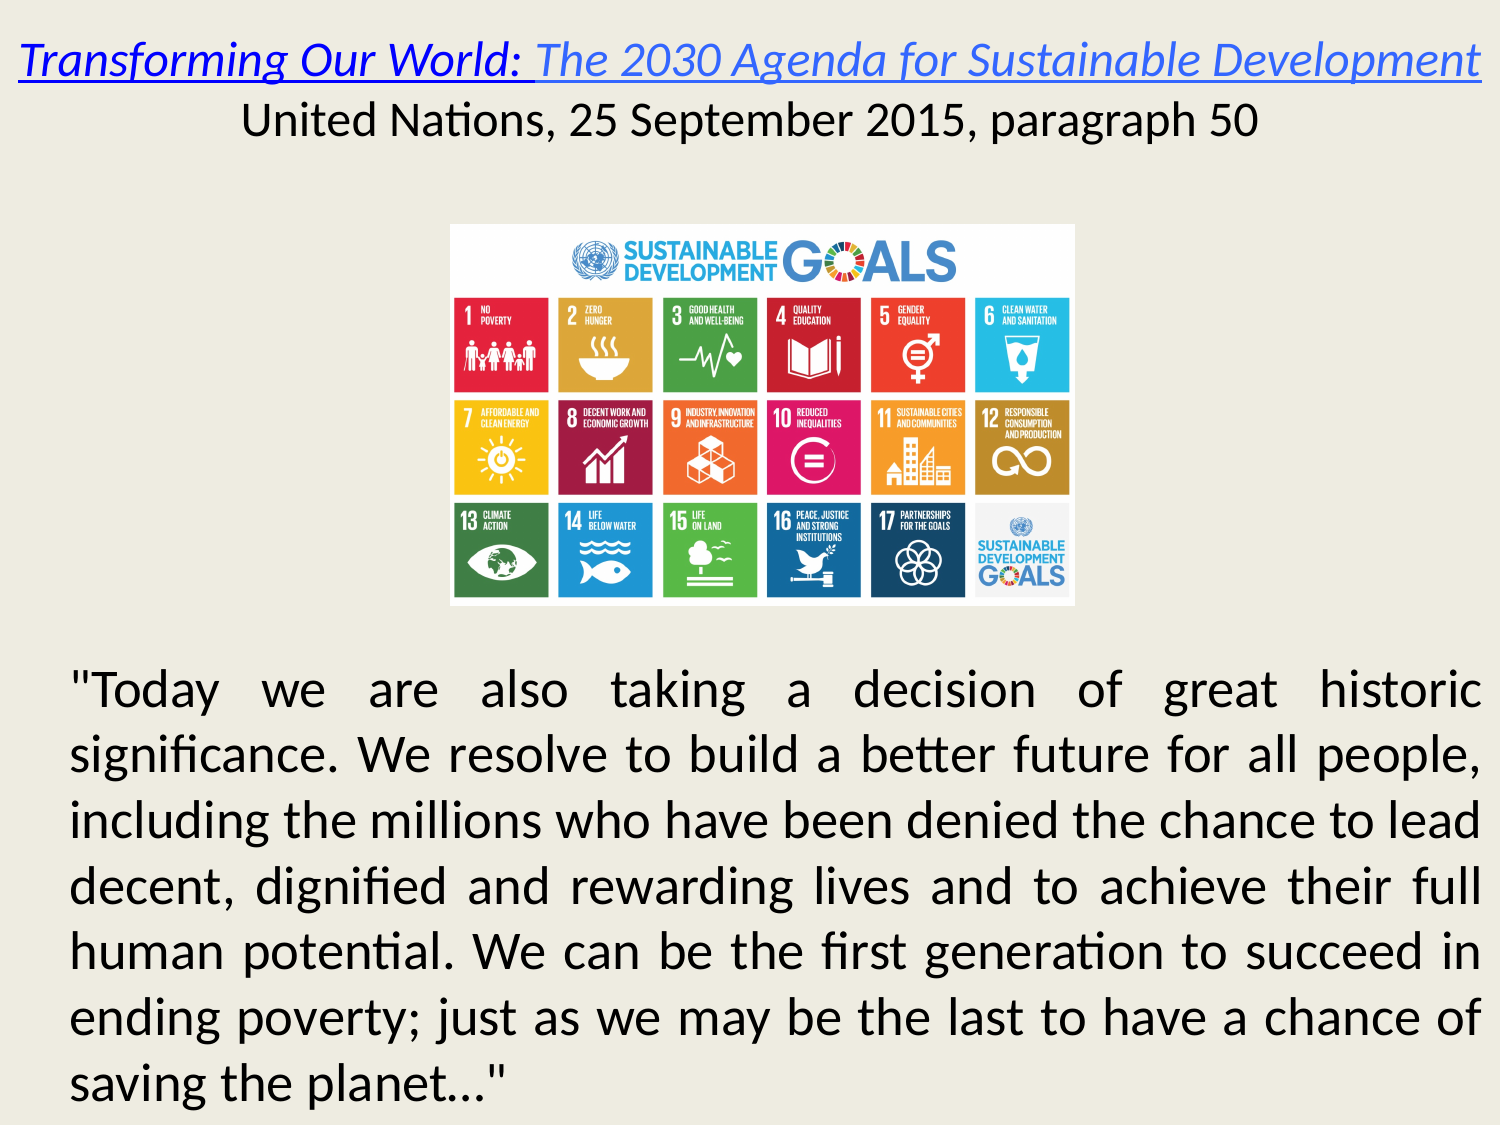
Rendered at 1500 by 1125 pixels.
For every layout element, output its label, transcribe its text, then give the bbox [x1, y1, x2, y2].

picture [449, 224, 1076, 606]
list "Today we are also taking a decision of great historic significance. We resolve to build a better future for all people, including the millions who have been denied the chance to lead decent, dignified and rewarding lives and to achieve their full human potential. We can be the first generation to succeed in ending poverty; just as we may be the last to have a chance of saving the planet…" [0, 262, 1500, 1125]
title Transforming Our World: The 2030 Agenda for Sustainable Development United Nations, 25 September 2015, paragraph 50 [0, 0, 1500, 233]
